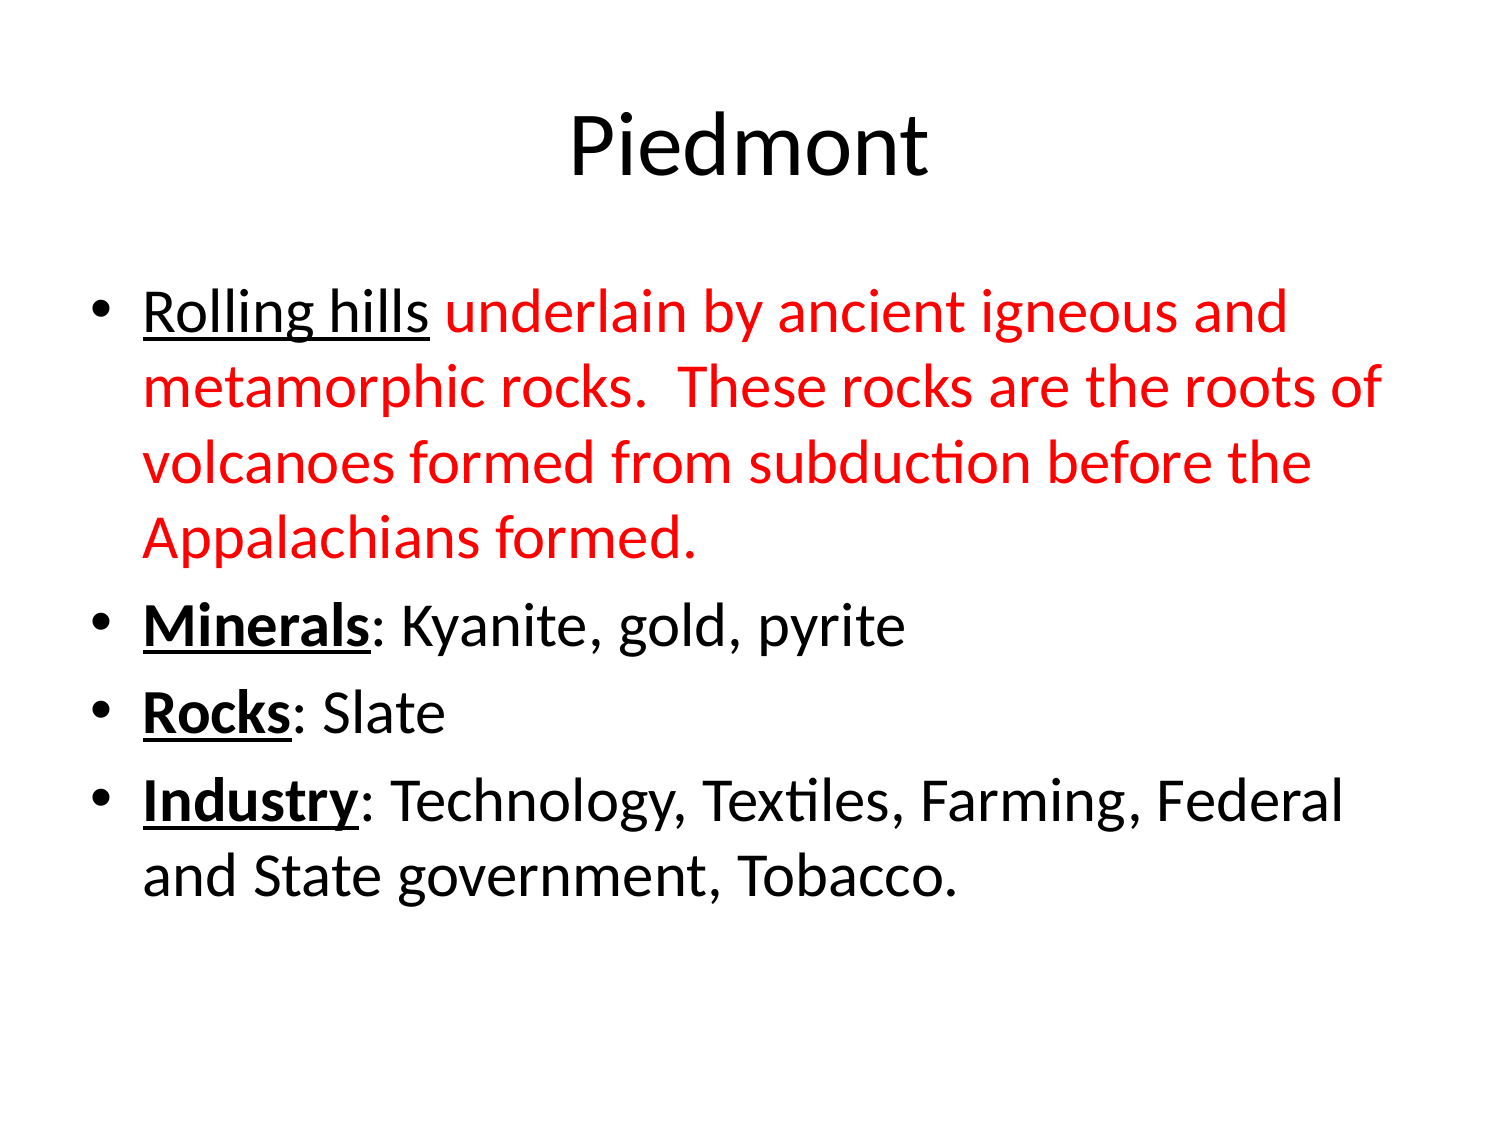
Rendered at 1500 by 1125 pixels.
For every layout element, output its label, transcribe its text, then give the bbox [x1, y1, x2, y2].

list Rolling hills underlain by ancient igneous and metamorphic rocks. These rocks are the roots of volcanoes formed from subduction before the Appalachians formed. Minerals: Kyanite, gold, pyrite Rocks: Slate Industry: Technology, Textiles, Farming, Federal and State government, Tobacco. [75, 262, 1425, 1005]
title Piedmont [75, 45, 1425, 233]
